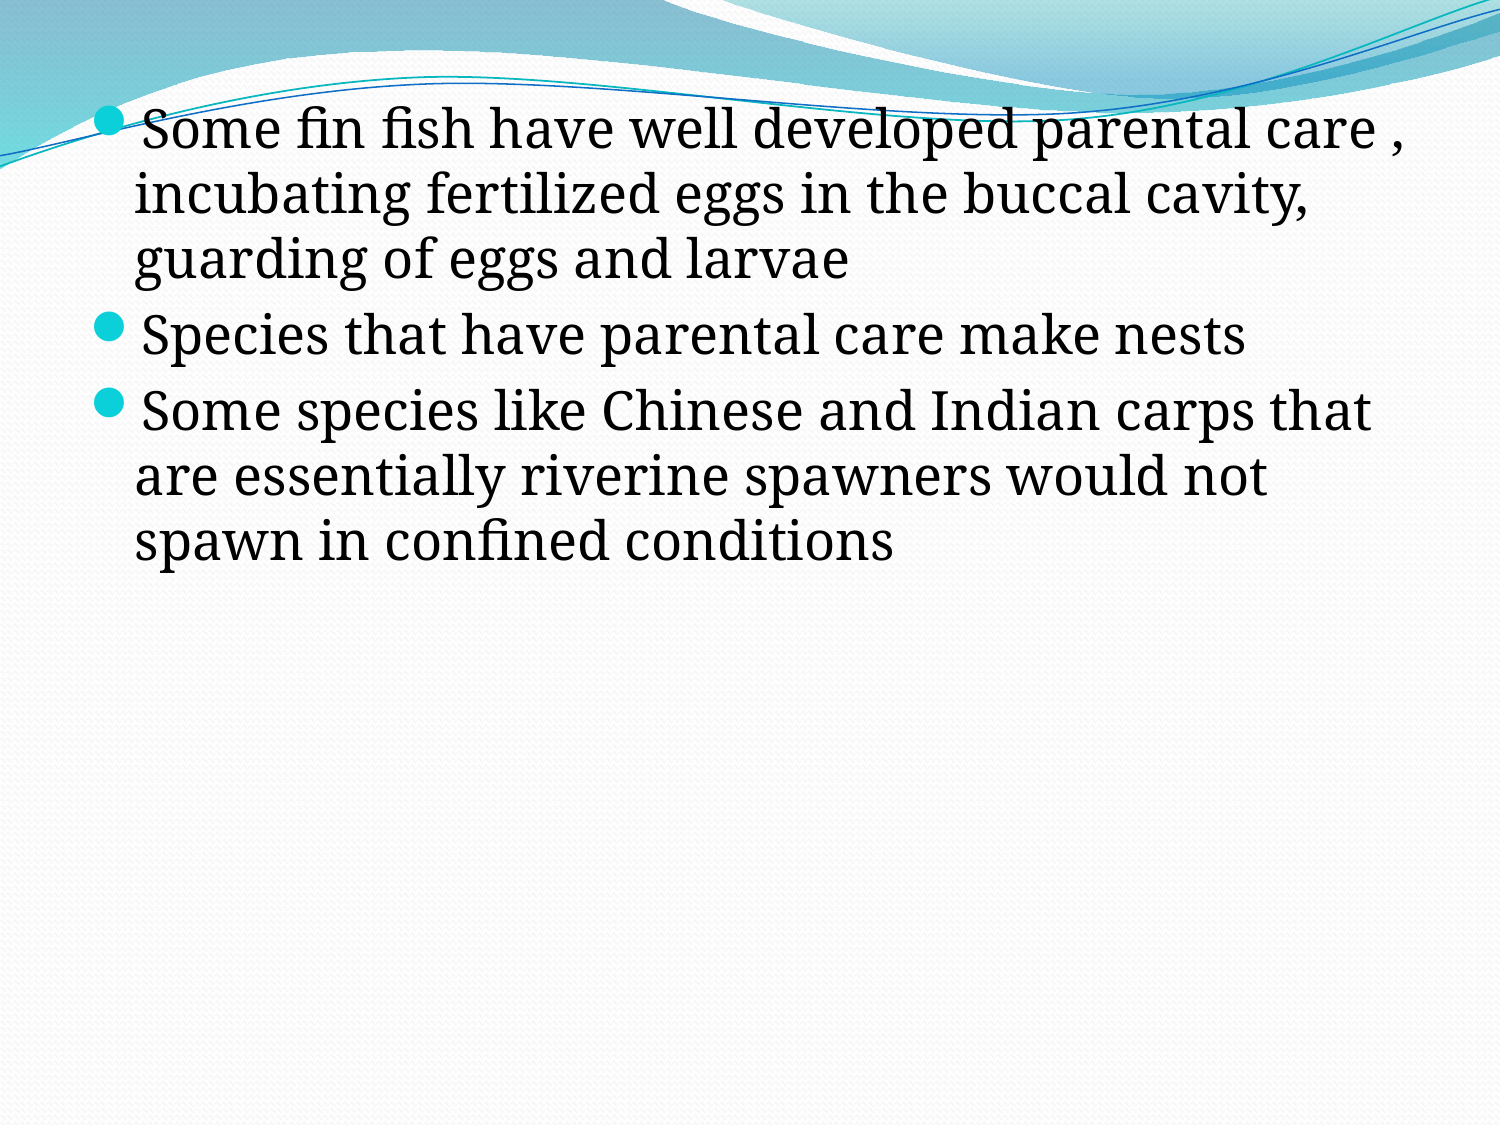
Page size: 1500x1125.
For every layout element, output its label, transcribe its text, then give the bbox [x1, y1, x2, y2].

list Some fin fish have well developed parental care , incubating fertilized eggs in the buccal cavity, guarding of eggs and larvae Species that have parental care make nests Some species like Chinese and Indian carps that are essentially riverine spawners would not spawn in confined conditions [75, 87, 1425, 1038]
